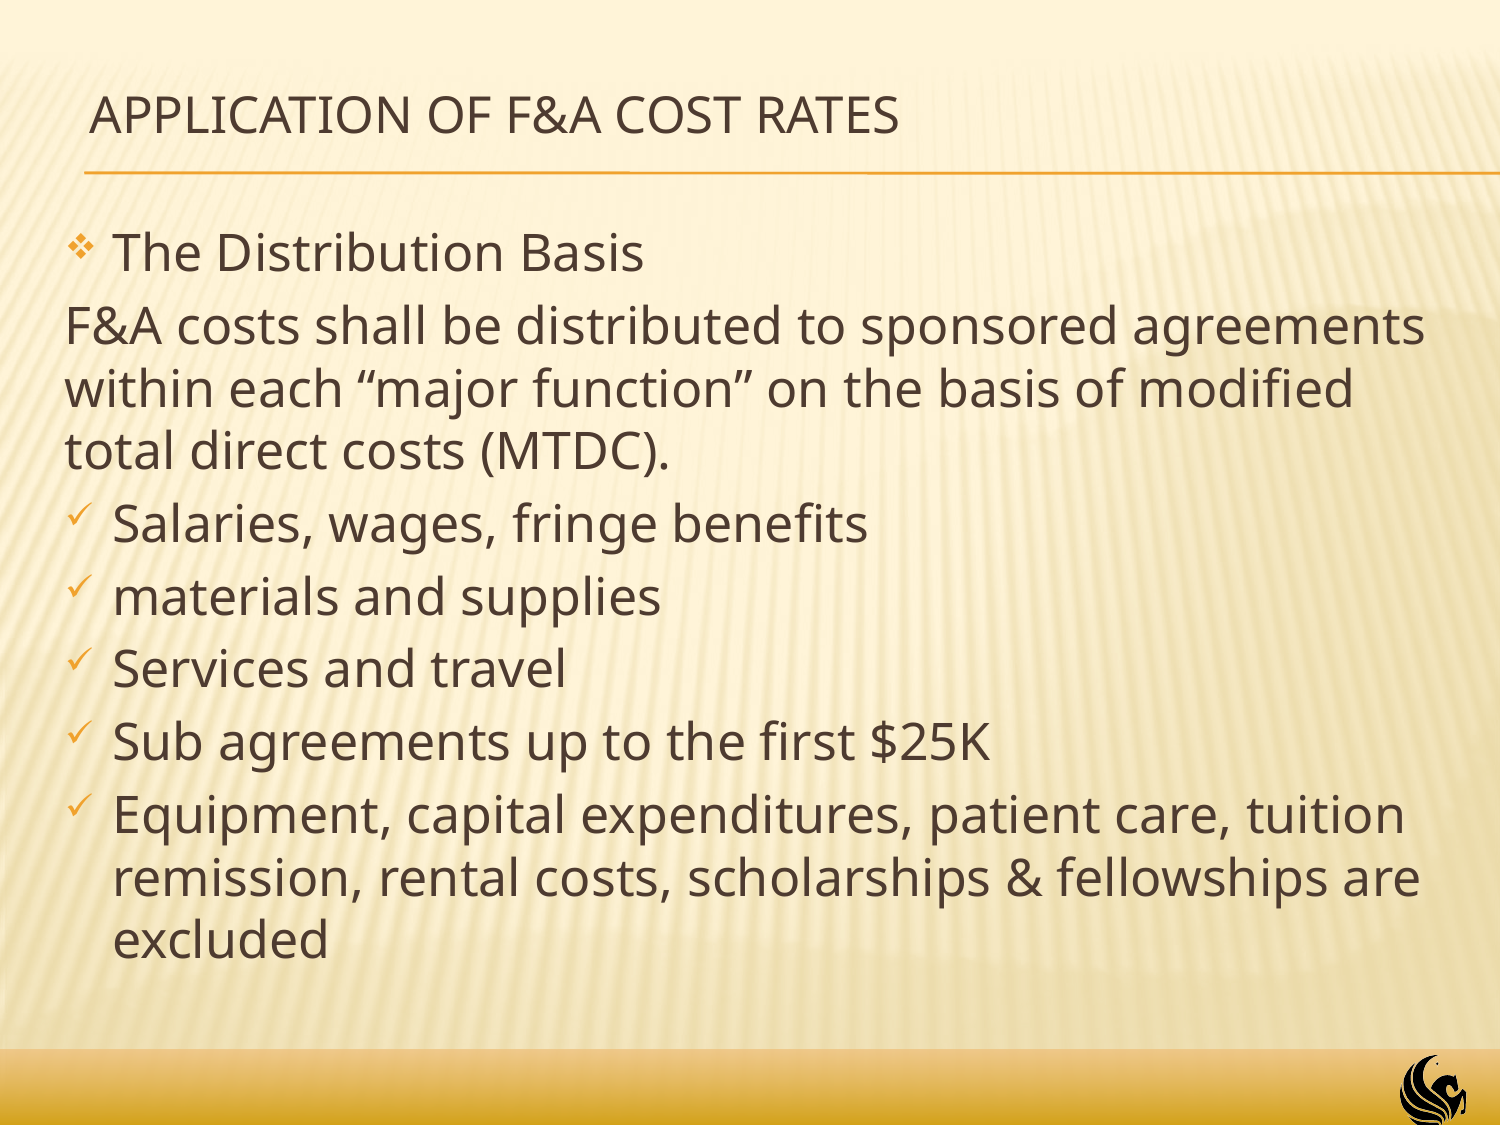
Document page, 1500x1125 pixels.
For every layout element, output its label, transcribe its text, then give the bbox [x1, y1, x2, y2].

title Application of F&A Cost Rates [75, 75, 1500, 213]
list The Distribution Basis F&A costs shall be distributed to sponsored agreements within each “major function” on the basis of modified total direct costs (MTDC). Salaries, wages, fringe benefits materials and supplies Services and travel Sub agreements up to the first $25K Equipment, capital expenditures, patient care, tuition remission, rental costs, scholarships & fellowships are excluded [50, 212, 1475, 983]
